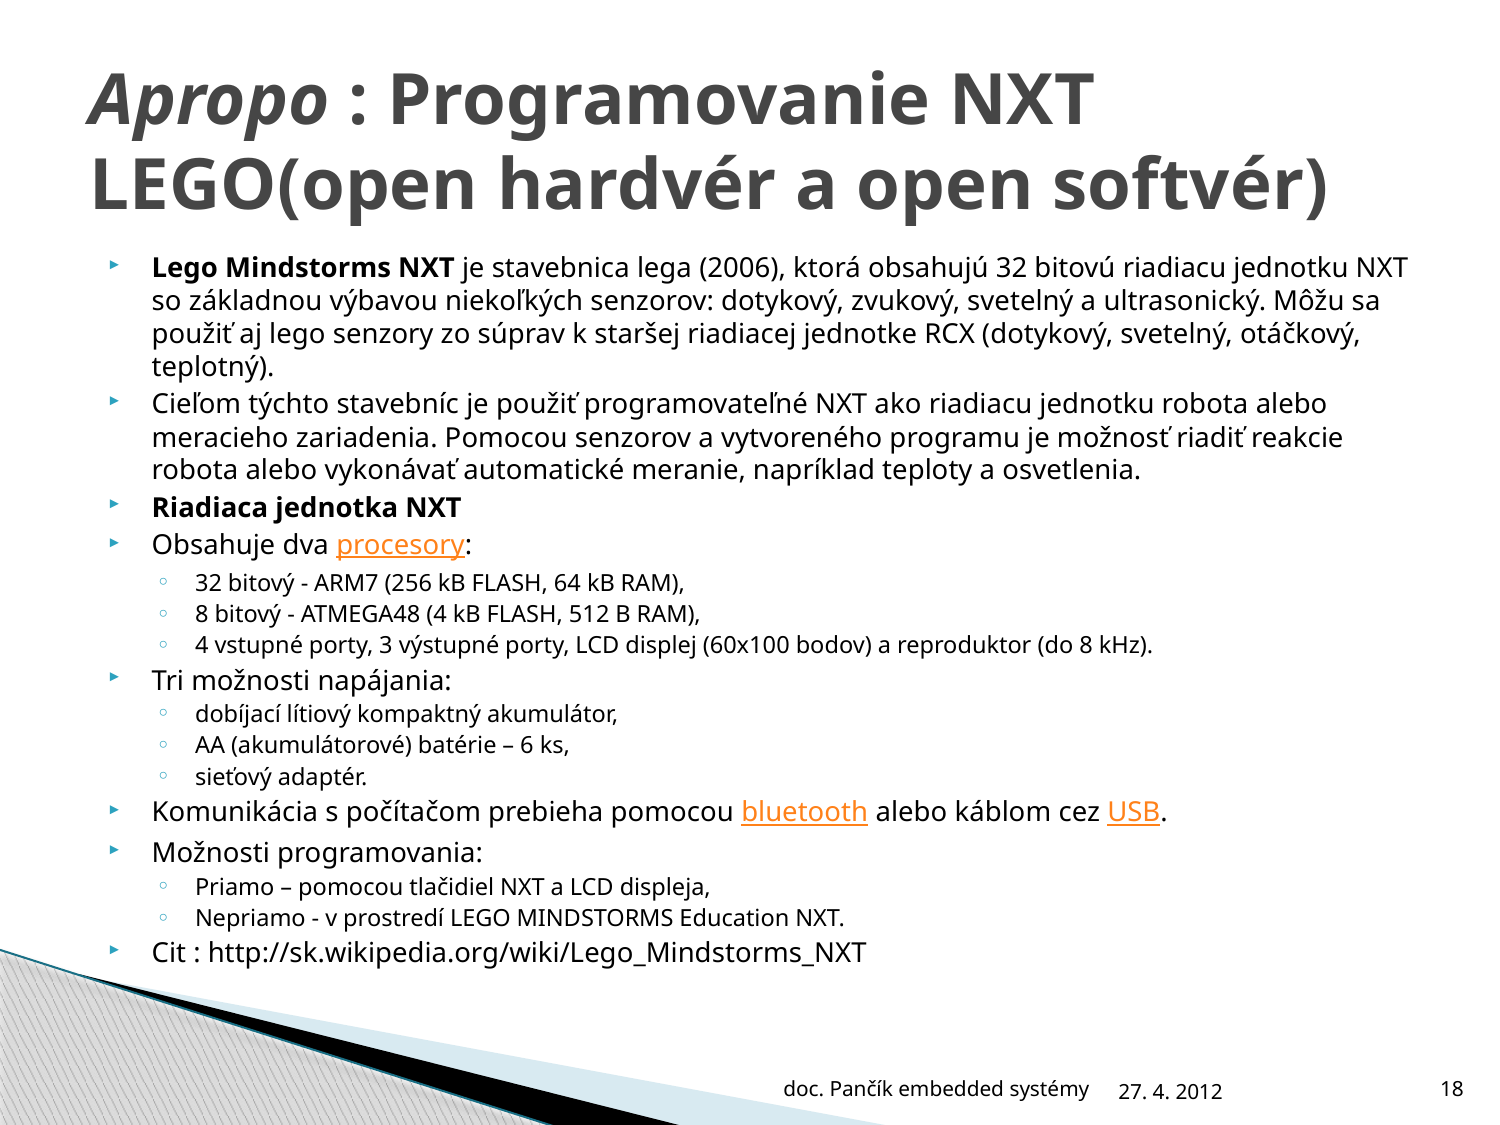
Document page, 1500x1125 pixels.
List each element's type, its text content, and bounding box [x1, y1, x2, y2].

slide_number 18 [1418, 1051, 1479, 1112]
title Apropo : Programovanie NXT LEGO(open hardvér a open softvér) [75, 45, 1425, 233]
footer doc. Pančík embedded systémy [718, 1051, 1105, 1112]
slide_number 27. 4. 2012 [1105, 1051, 1418, 1112]
list Lego Mindstorms NXT je stavebnica lega (2006), ktorá obsahujú 32 bitovú riadiacu jednotku NXT so základnou výbavou niekoľkých senzorov: dotykový, zvukový, svetelný a ultrasonický. Môžu sa použiť aj lego senzory zo súprav k staršej riadiacej jednotke RCX (dotykový, svetelný, otáčkový, teplotný). Cieľom týchto stavebníc je použiť programovateľné NXT ako riadiacu jednotku robota alebo meracieho zariadenia. Pomocou senzorov a vytvoreného programu je možnosť riadiť reakcie robota alebo vykonávať automatické meranie, napríklad teploty a osvetlenia. Riadiaca jednotka NXT Obsahuje dva procesory: 32 bitový - ARM7 (256 kB FLASH, 64 kB RAM), 8 bitový - ATMEGA48 (4 kB FLASH, 512 B RAM), 4 vstupné porty, 3 výstupné porty, LCD displej (60x100 bodov) a reproduktor (do 8 kHz). Tri možnosti napájania: dobíjací lítiový kompaktný akumulátor, AA (akumulátorové) batérie – 6 ks, sieťový adaptér. Komunikácia s počítačom prebieha pomocou bluetooth alebo káblom cez USB. Možnosti programovania: Priamo – pomocou tlačidiel NXT a LCD displeja, Nepriamo - v prostredí LEGO MINDSTORMS Education NXT. Cit : http://sk.wikipedia.org/wiki/Lego_Mindstorms_NXT [75, 243, 1425, 986]
